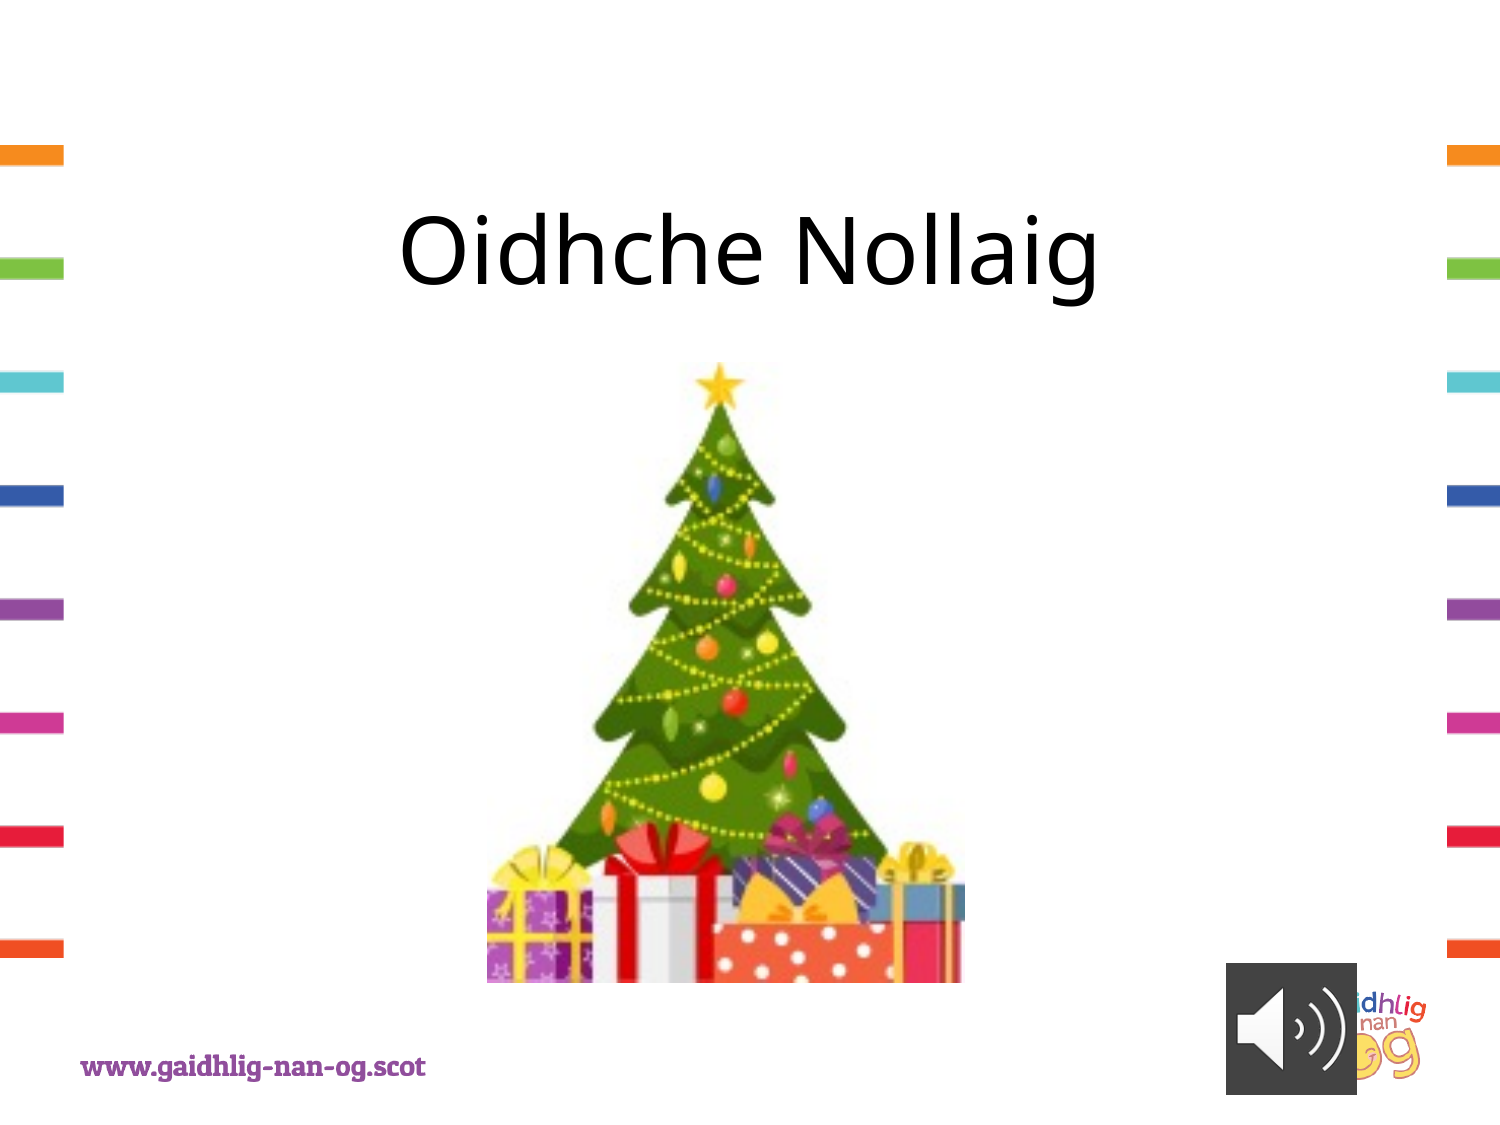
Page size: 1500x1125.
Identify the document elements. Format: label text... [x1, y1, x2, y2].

title Oidhche Nollaig [0, 123, 1500, 313]
picture [63, 362, 1437, 1096]
